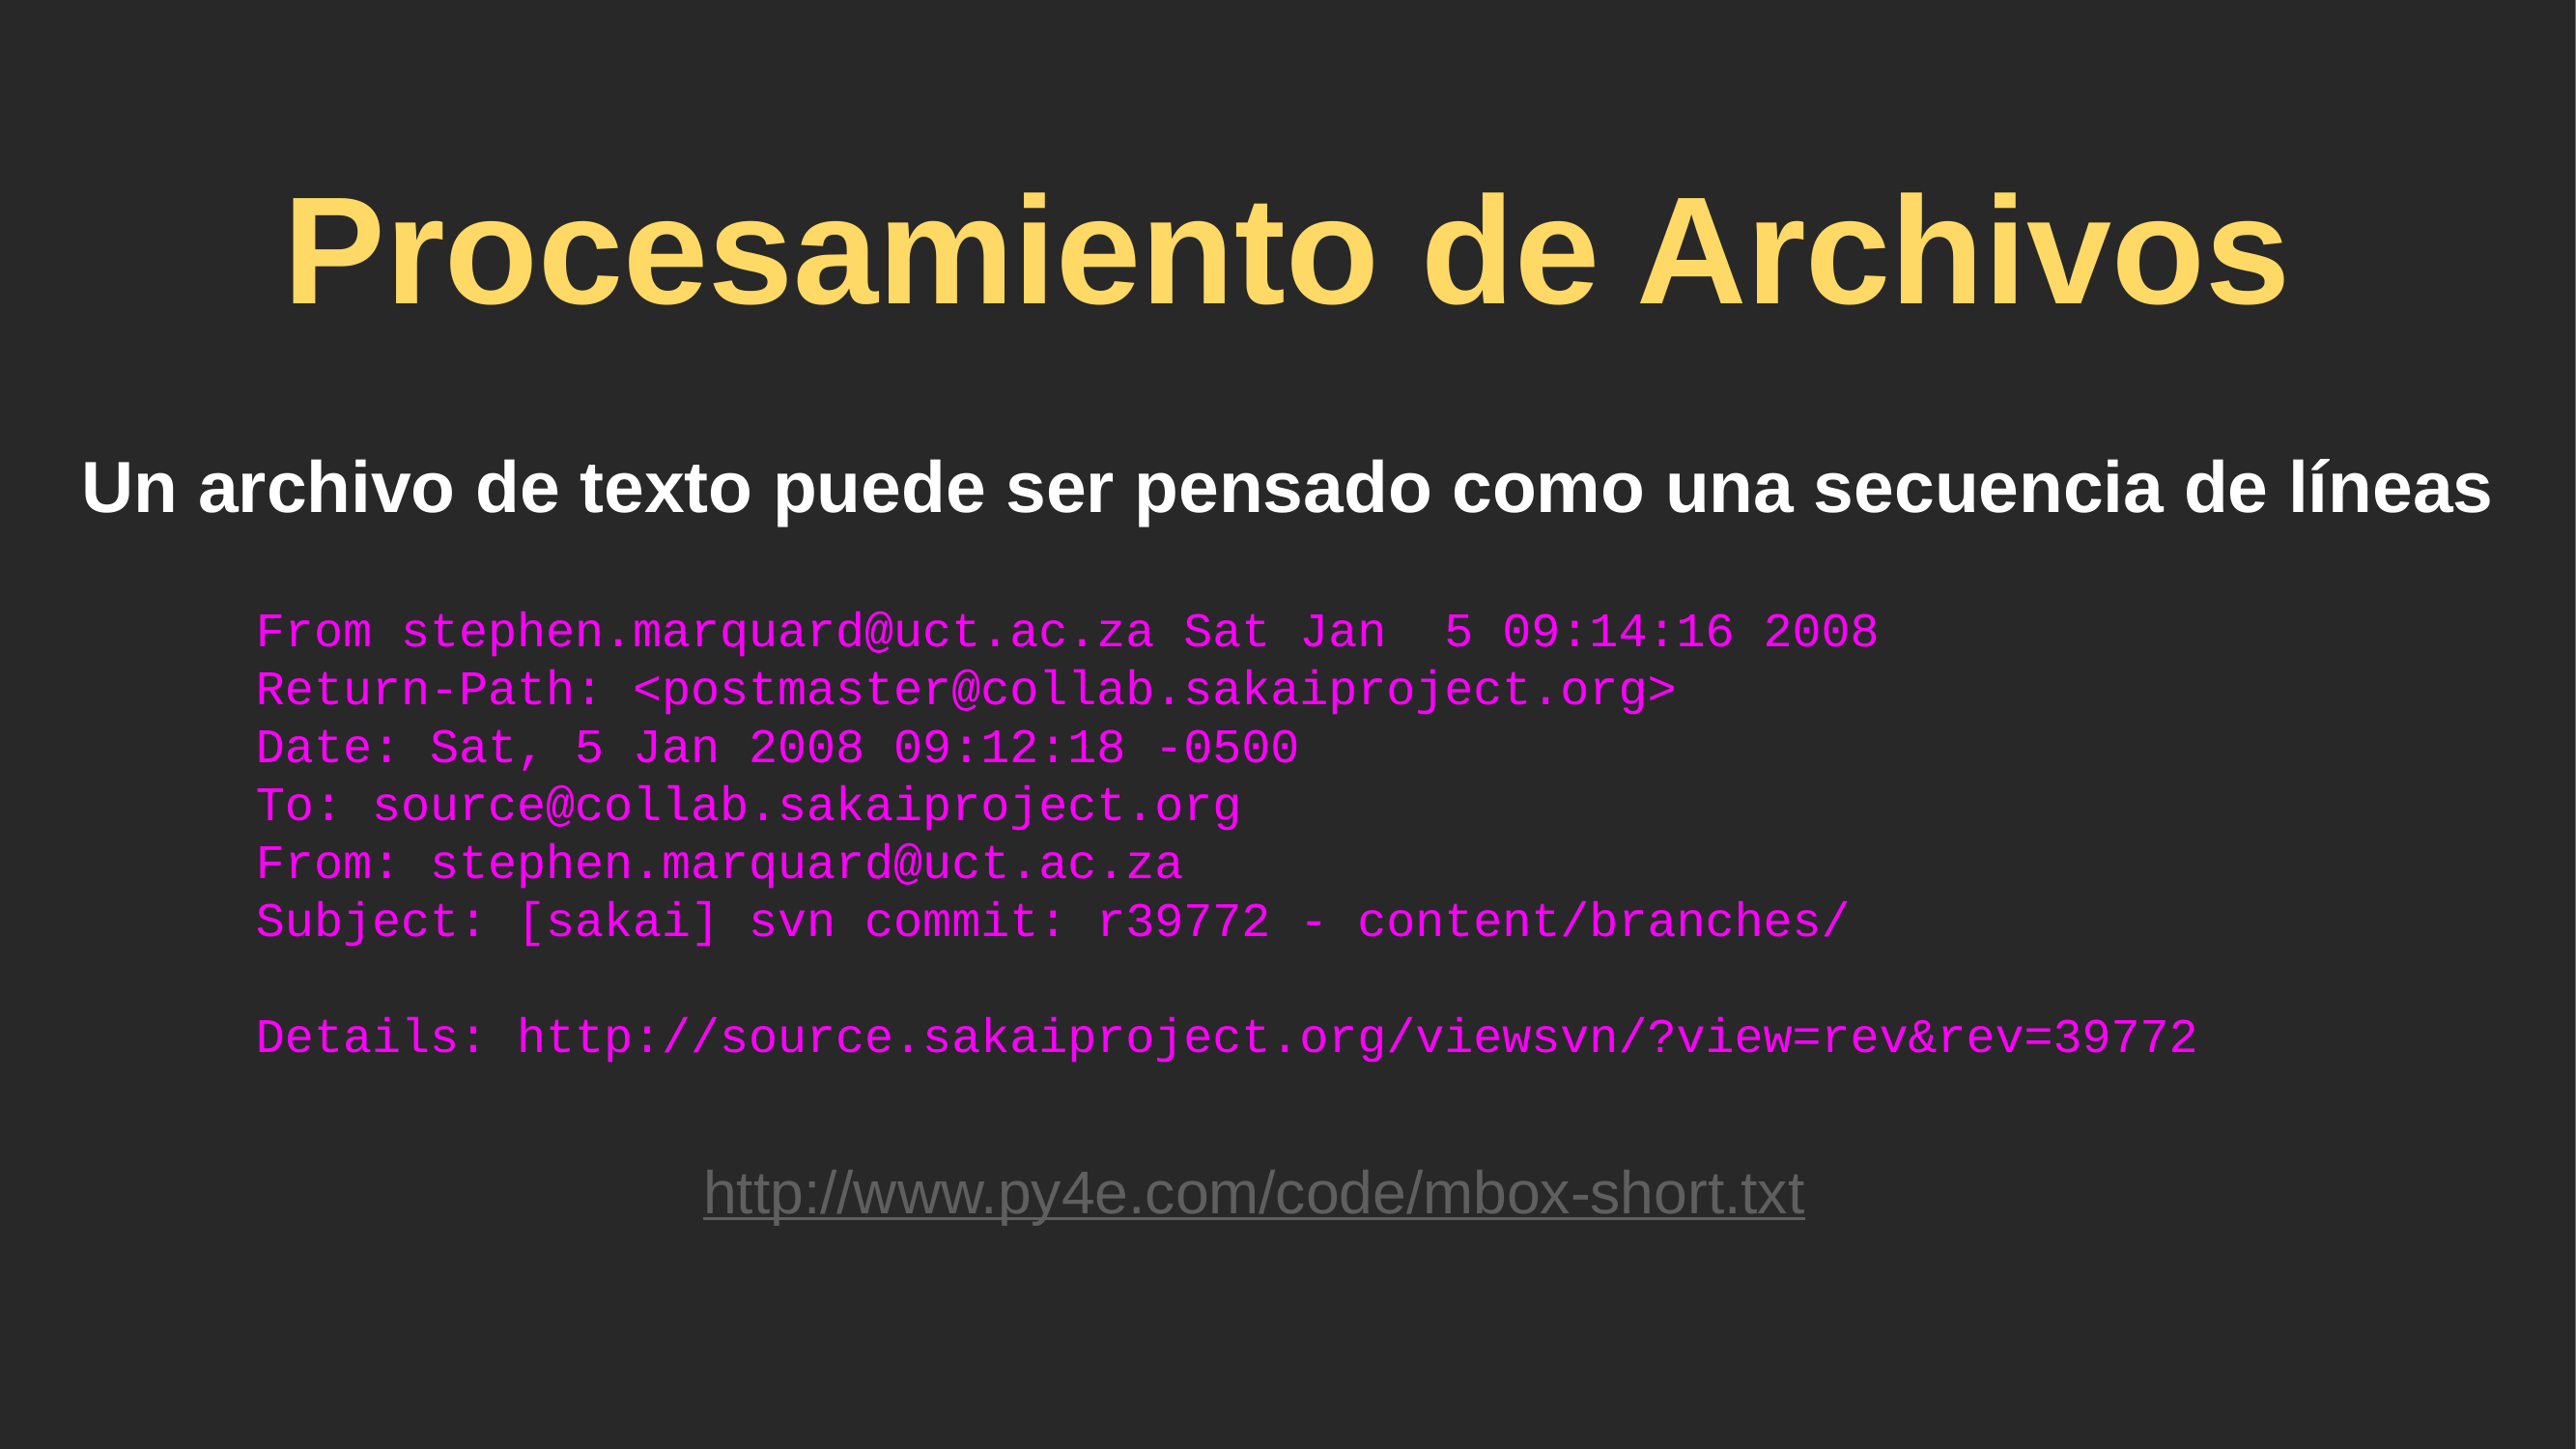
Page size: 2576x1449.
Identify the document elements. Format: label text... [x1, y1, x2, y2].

list Un archivo de texto puede ser pensado como una secuencia de líneas [75, 412, 2513, 554]
text_box http://www.py4e.com/code/mbox-short.txt [494, 1140, 2016, 1239]
text_box From stephen.marquard@uct.ac.za Sat Jan 5 09:14:16 2008 Return-Path: <postmaster@collab.sakaiproject.org> Date: Sat, 5 Jan 2008 09:12:18 -0500 To: source@collab.sakaiproject.org From: stephen.marquard@uct.ac.za Subject: [sakai] svn commit: r39772 - content/branches/ Details: http://source.sakaiproject.org/viewsvn/?view=rev&rev=39772 [256, 554, 2294, 1106]
title Procesamiento de Archivos [99, 143, 2476, 342]
